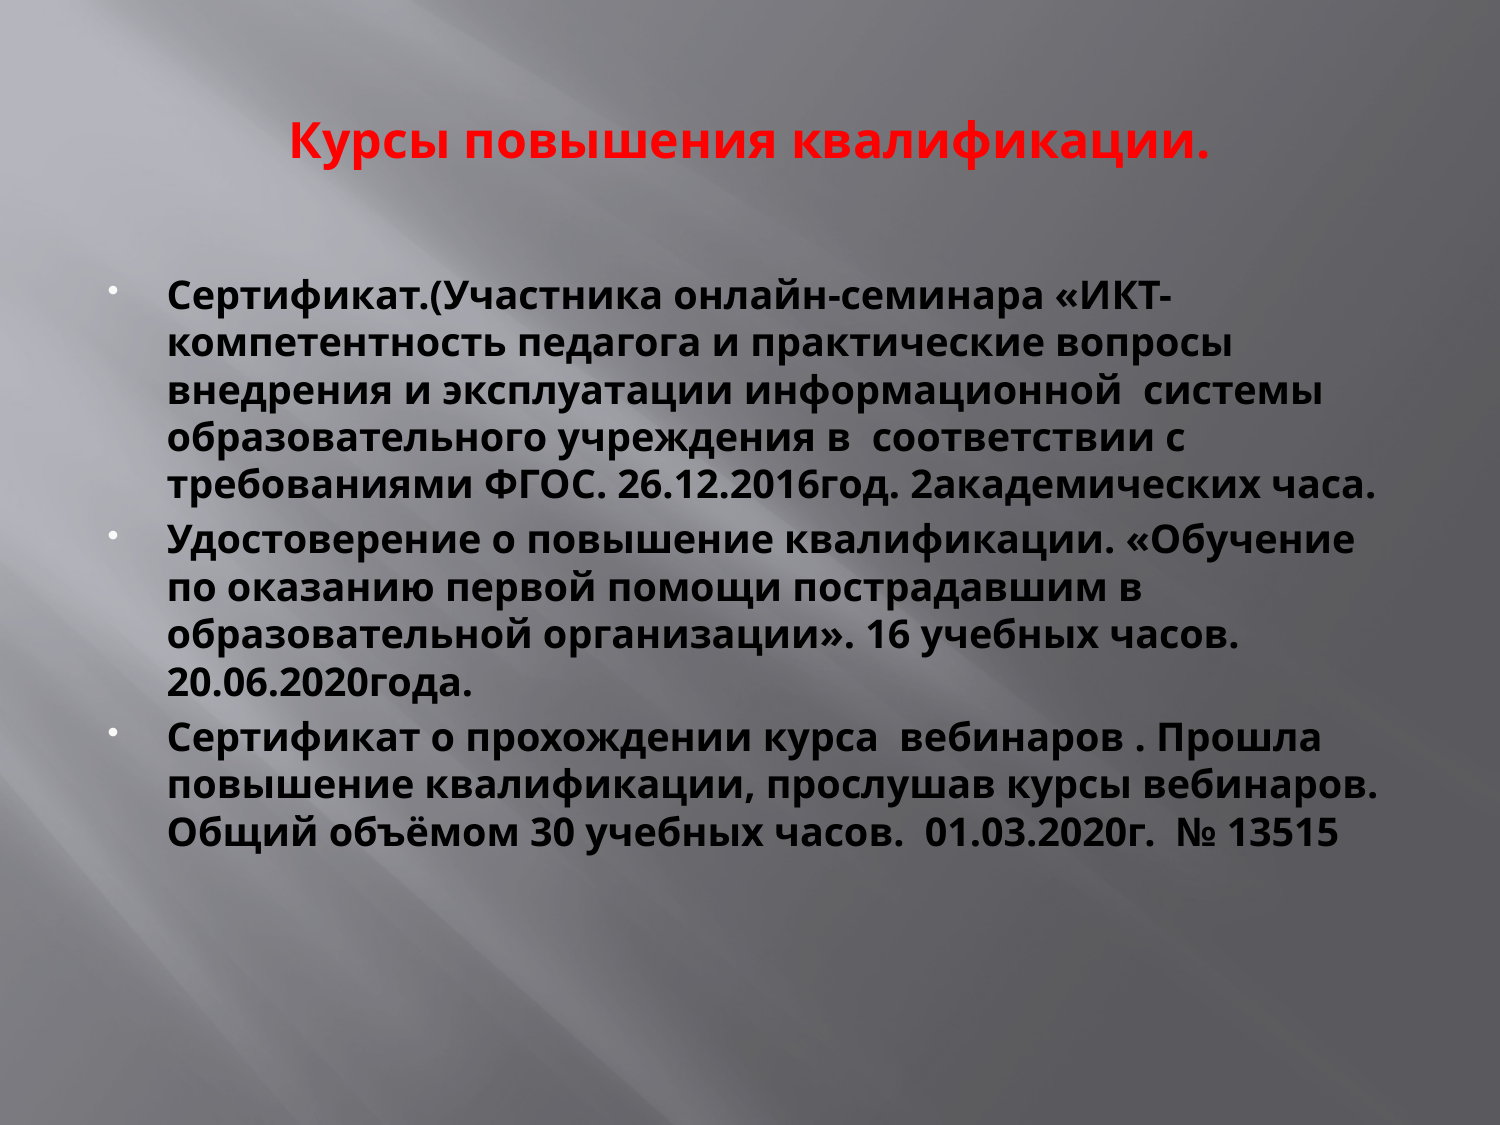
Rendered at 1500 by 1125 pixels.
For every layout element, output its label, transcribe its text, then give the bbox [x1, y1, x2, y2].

list Сертификат.(Участника онлайн-семинара «ИКТ-компетентность педагога и практические вопросы внедрения и эксплуатации информационной системы образовательного учреждения в соответствии с требованиями ФГОС. 26.12.2016год. 2академических часа. Удостоверение о повышение квалификации. «Обучение по оказанию первой помощи пострадавшим в образовательной организации». 16 учебных часов. 20.06.2020года. Сертификат о прохождении курса вебинаров . Прошла повышение квалификации, прослушав курсы вебинаров. Общий объёмом 30 учебных часов. 01.03.2020г. № 13515 [75, 262, 1425, 1035]
title Курсы повышения квалификации. [75, 45, 1425, 233]
